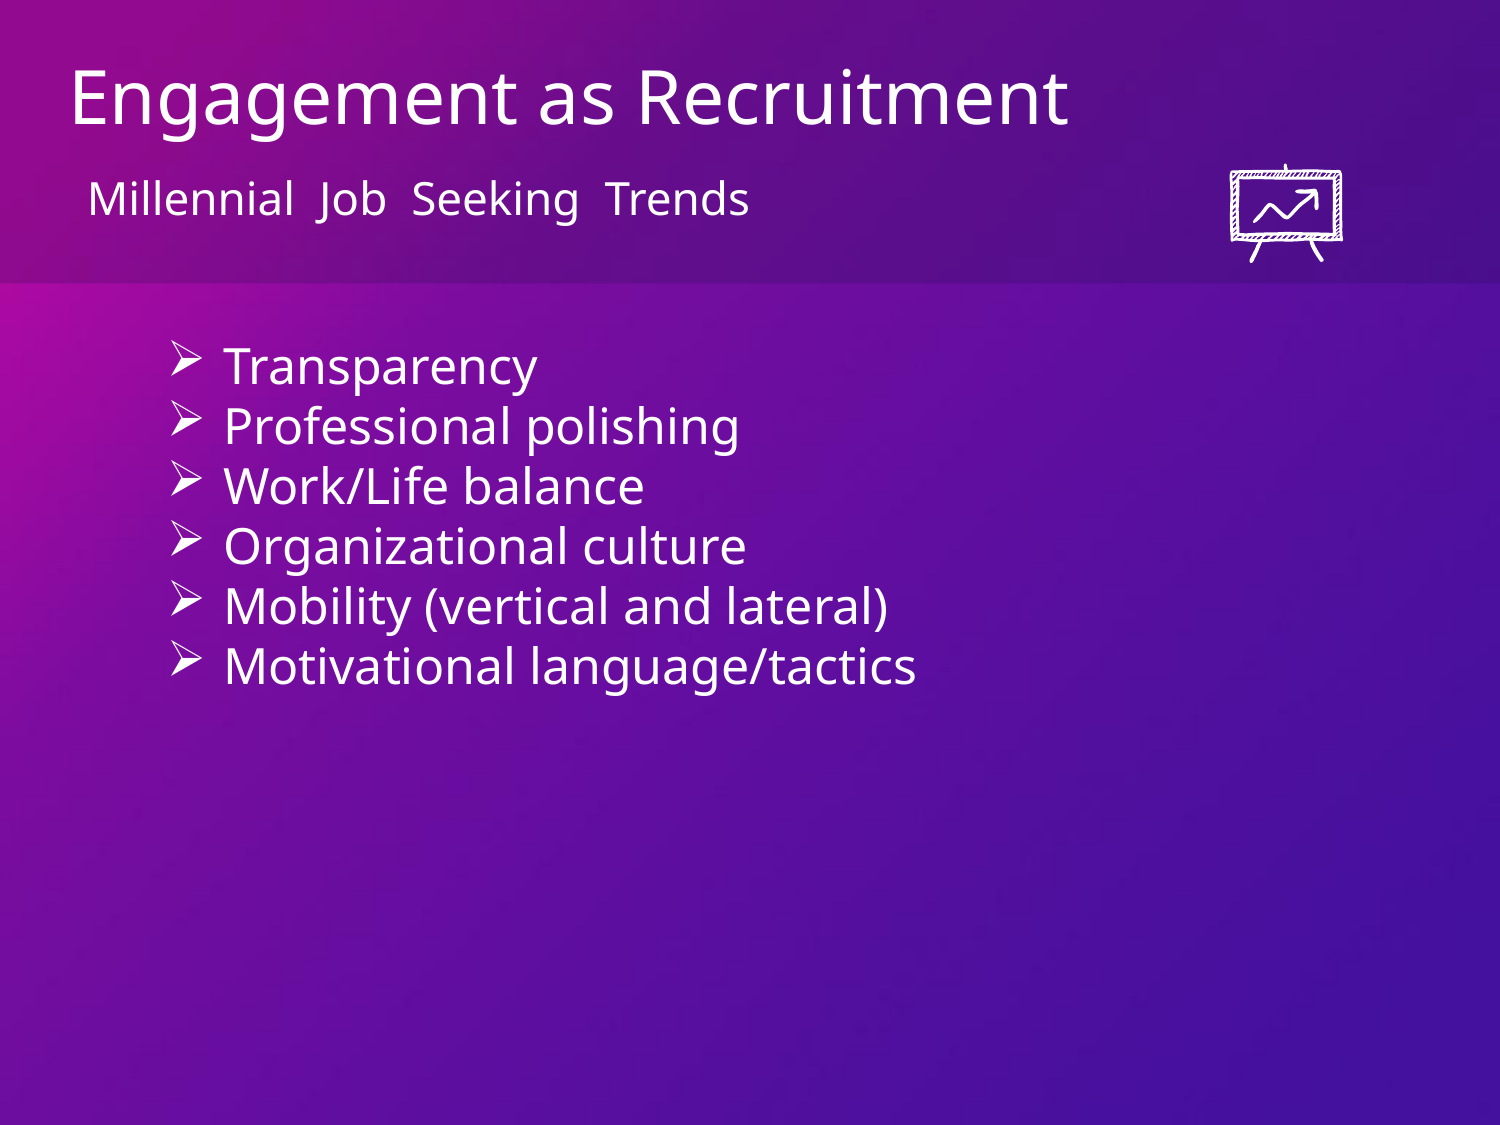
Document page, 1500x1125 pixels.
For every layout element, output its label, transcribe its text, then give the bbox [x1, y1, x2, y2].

picture [0, 0, 1500, 1125]
title Engagement as Recruitment [53, 0, 1257, 155]
text_box [1229, 163, 1344, 264]
subtitle Millennial Job Seeking Trends [71, 154, 1037, 327]
text_box Transparency Professional polishing Work/Life balance Organizational culture Mobility (vertical and lateral) Motivational language/tactics [152, 327, 1343, 737]
